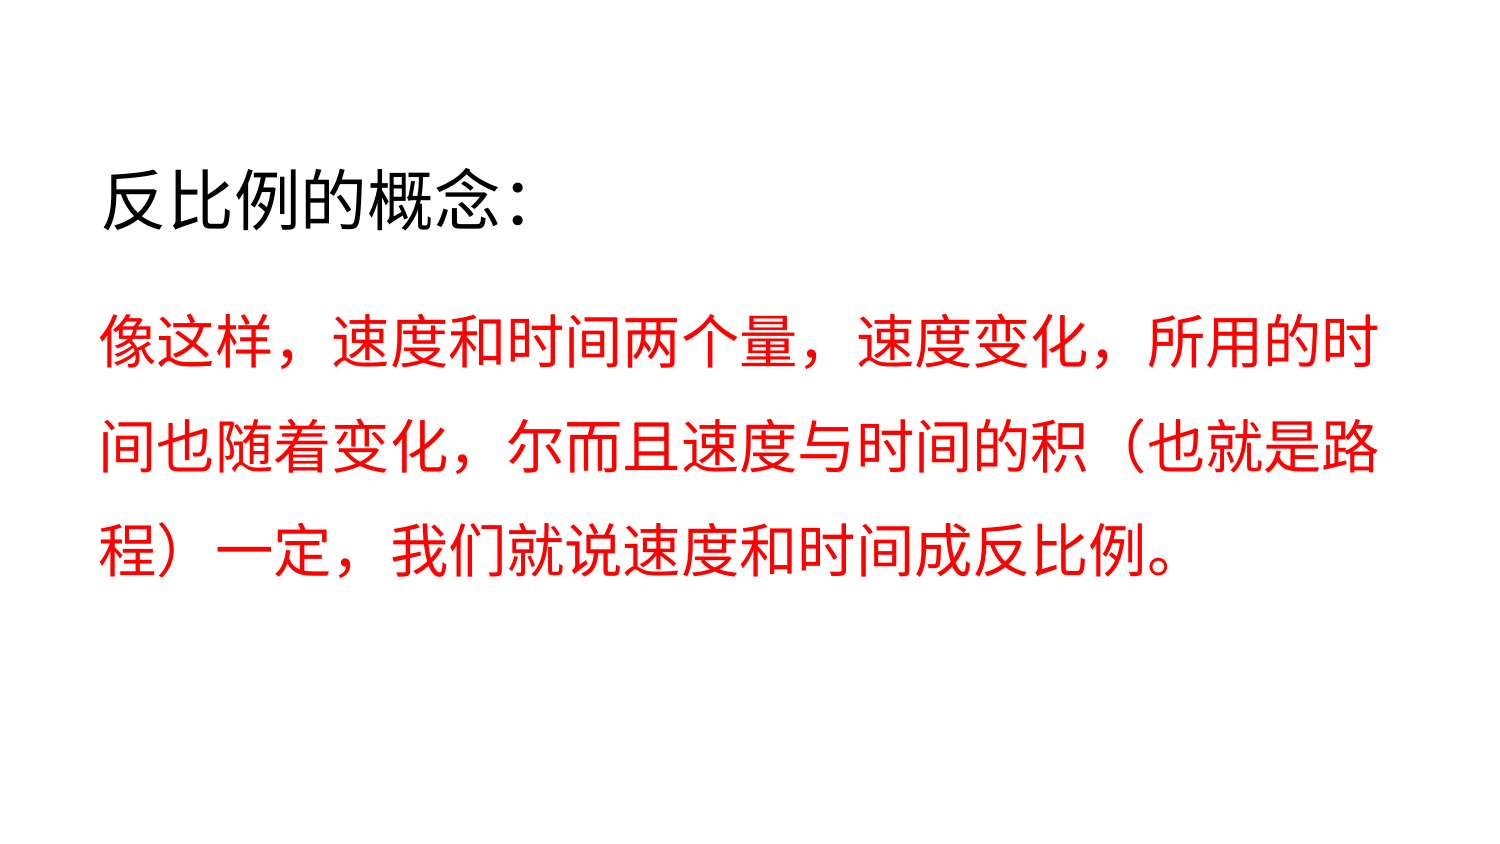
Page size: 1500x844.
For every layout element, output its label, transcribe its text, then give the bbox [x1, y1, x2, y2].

text_box 像这样，速度和时间两个量，速度变化，所用的时间也随着变化，尔而且速度与时间的积（也就是路程）一定，我们就说速度和时间成反比例。 [83, 262, 1447, 592]
text_box 反比例的概念： [85, 111, 598, 247]
